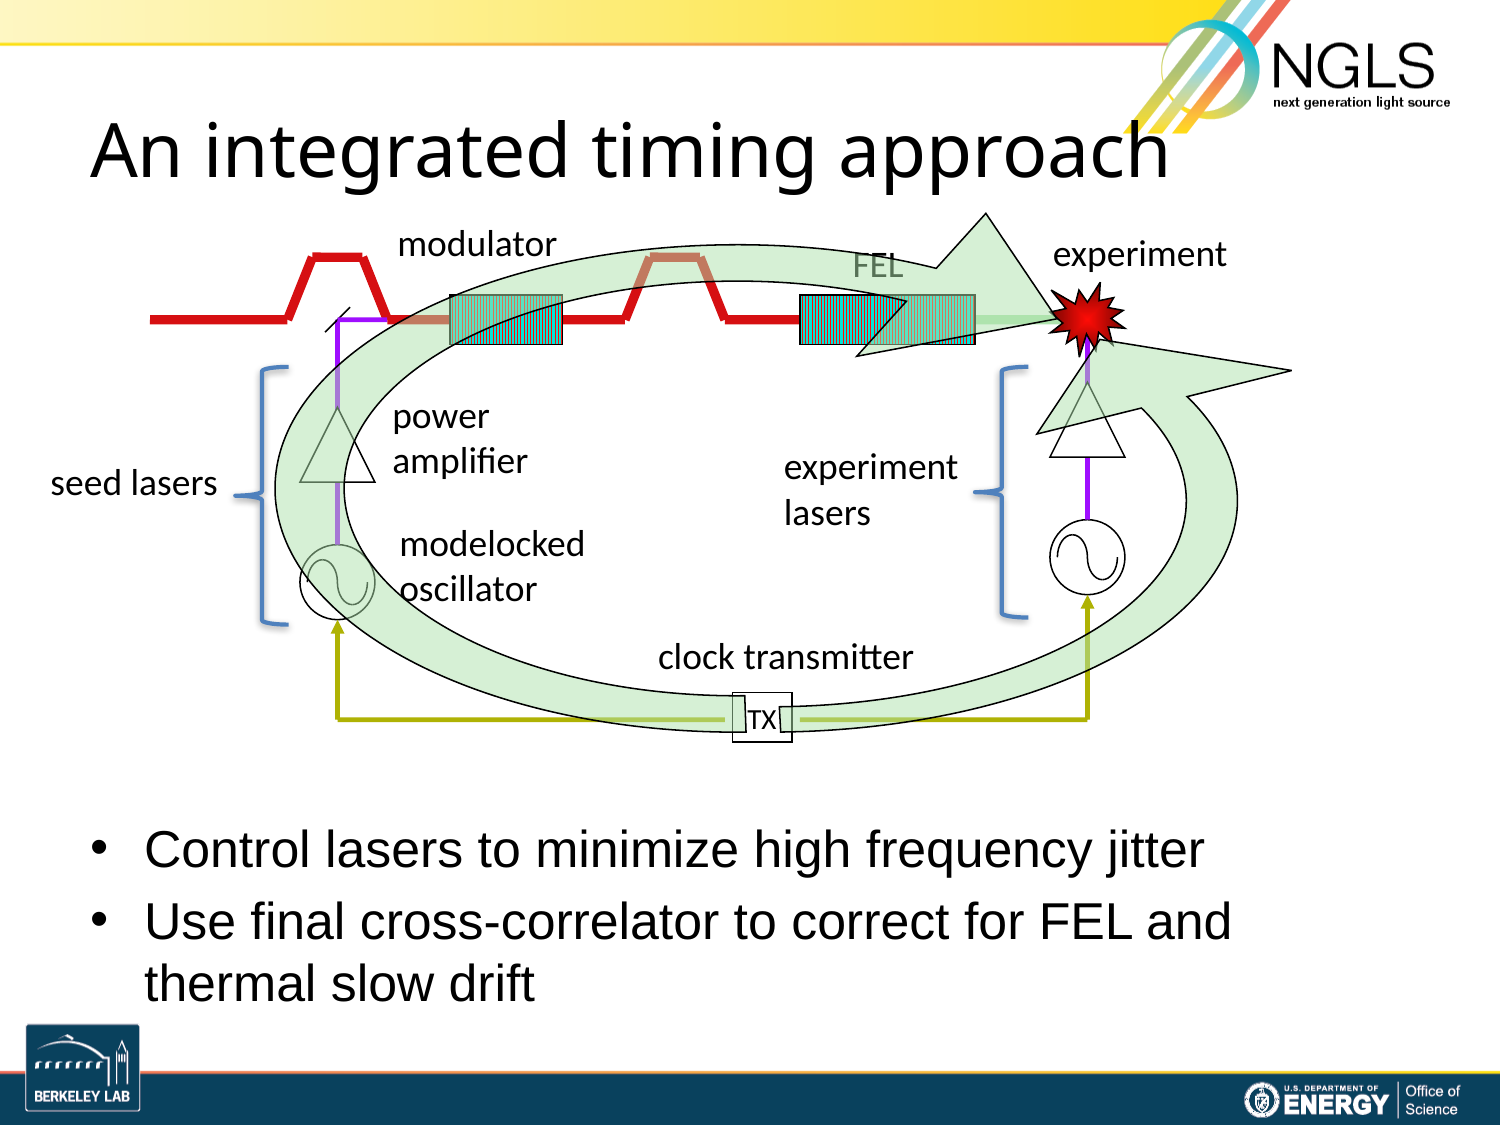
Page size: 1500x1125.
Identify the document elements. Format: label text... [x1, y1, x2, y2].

text_box experiment [1038, 221, 1243, 282]
text_box [1049, 418, 1125, 458]
text_box [356, 573, 747, 733]
text_box [1050, 282, 1125, 358]
title An integrated timing approach [75, 84, 1425, 211]
text_box [800, 294, 905, 345]
list Control lasers to minimize high frequency jitter Use final cross-correlator to correct for FEL and thermal slow drift [75, 807, 1425, 1022]
text_box [972, 364, 1029, 620]
text_box [923, 335, 975, 345]
text_box FEL [837, 232, 919, 264]
text_box experiment lasers [769, 435, 974, 540]
text_box power amplifier [377, 383, 544, 489]
text_box TX [732, 692, 792, 743]
text_box [456, 303, 563, 345]
text_box [293, 213, 1057, 548]
text_box [331, 627, 344, 720]
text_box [1049, 519, 1126, 595]
text_box modulator [382, 211, 573, 272]
text_box modelocked oscillator [384, 511, 601, 617]
text_box clock transmitter [643, 624, 930, 685]
text_box [233, 364, 289, 627]
text_box seed lasers [35, 450, 234, 510]
picture [0, 0, 1500, 134]
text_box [299, 544, 376, 620]
picture [0, 992, 1500, 1125]
text_box [779, 339, 1292, 733]
text_box [345, 442, 375, 483]
text_box [1081, 602, 1094, 633]
